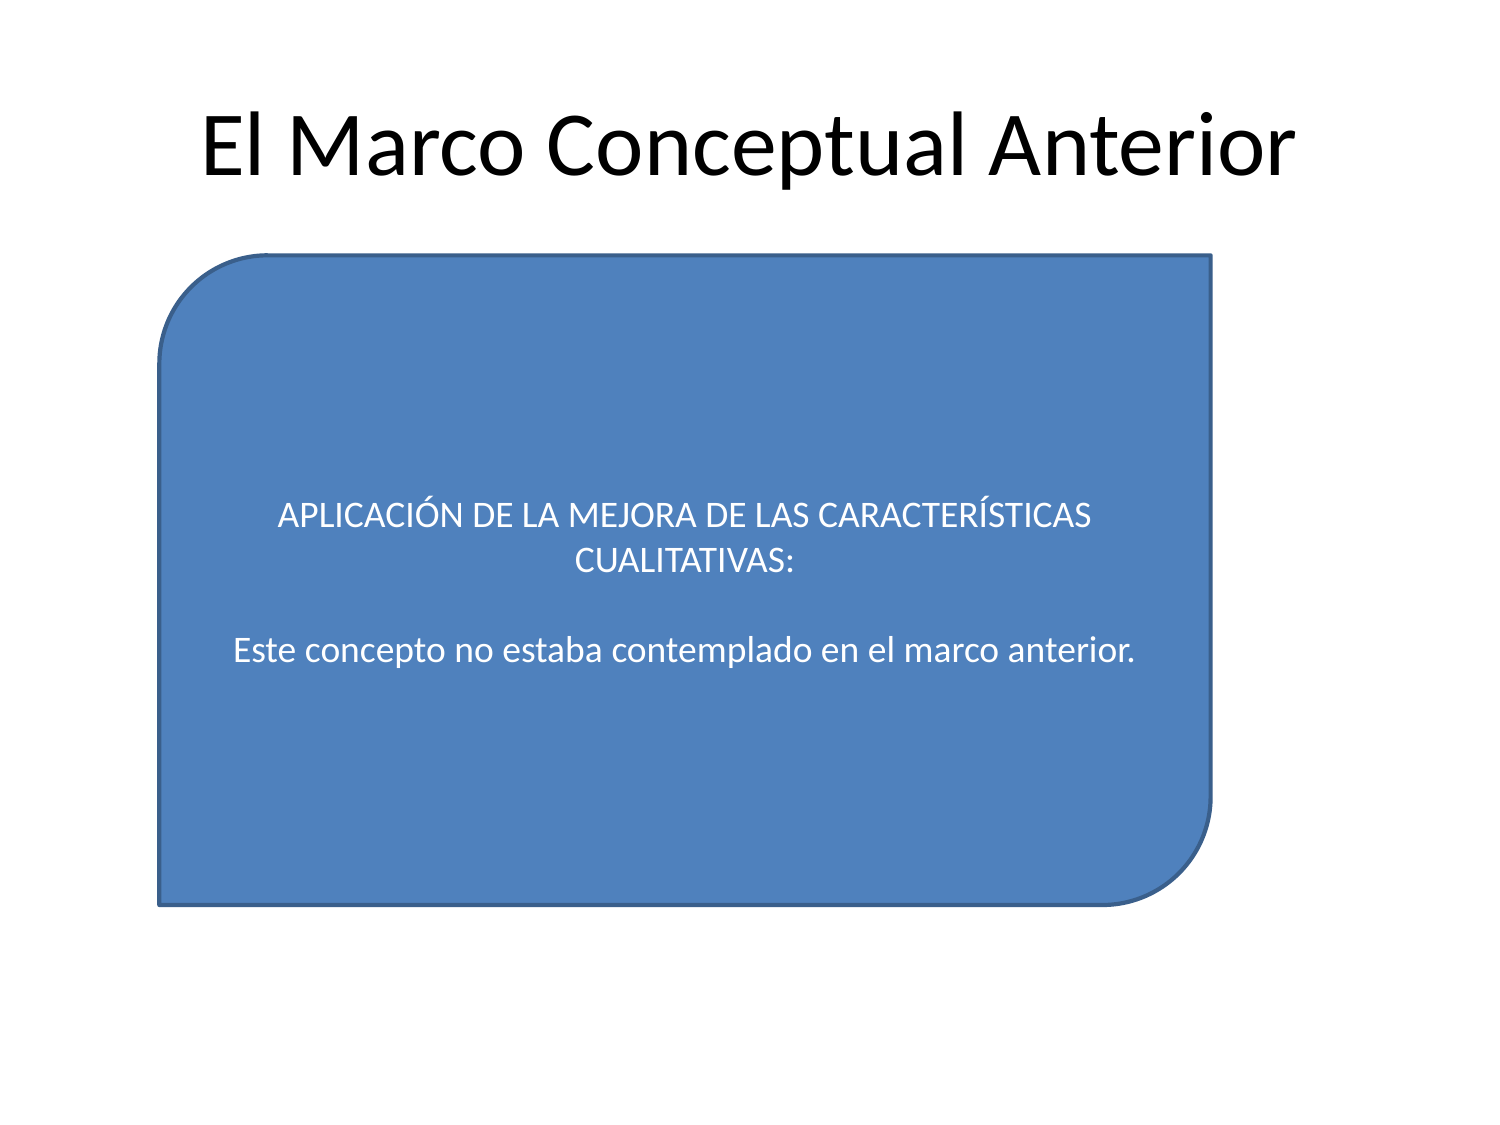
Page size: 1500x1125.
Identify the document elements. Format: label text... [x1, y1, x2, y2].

title El Marco Conceptual Anterior [75, 45, 1425, 233]
text_box APLICACIÓN DE LA MEJORA DE LAS CARACTERÍSTICAS CUALITATIVAS: Este concepto no estaba contemplado en el marco anterior. [157, 253, 1213, 908]
